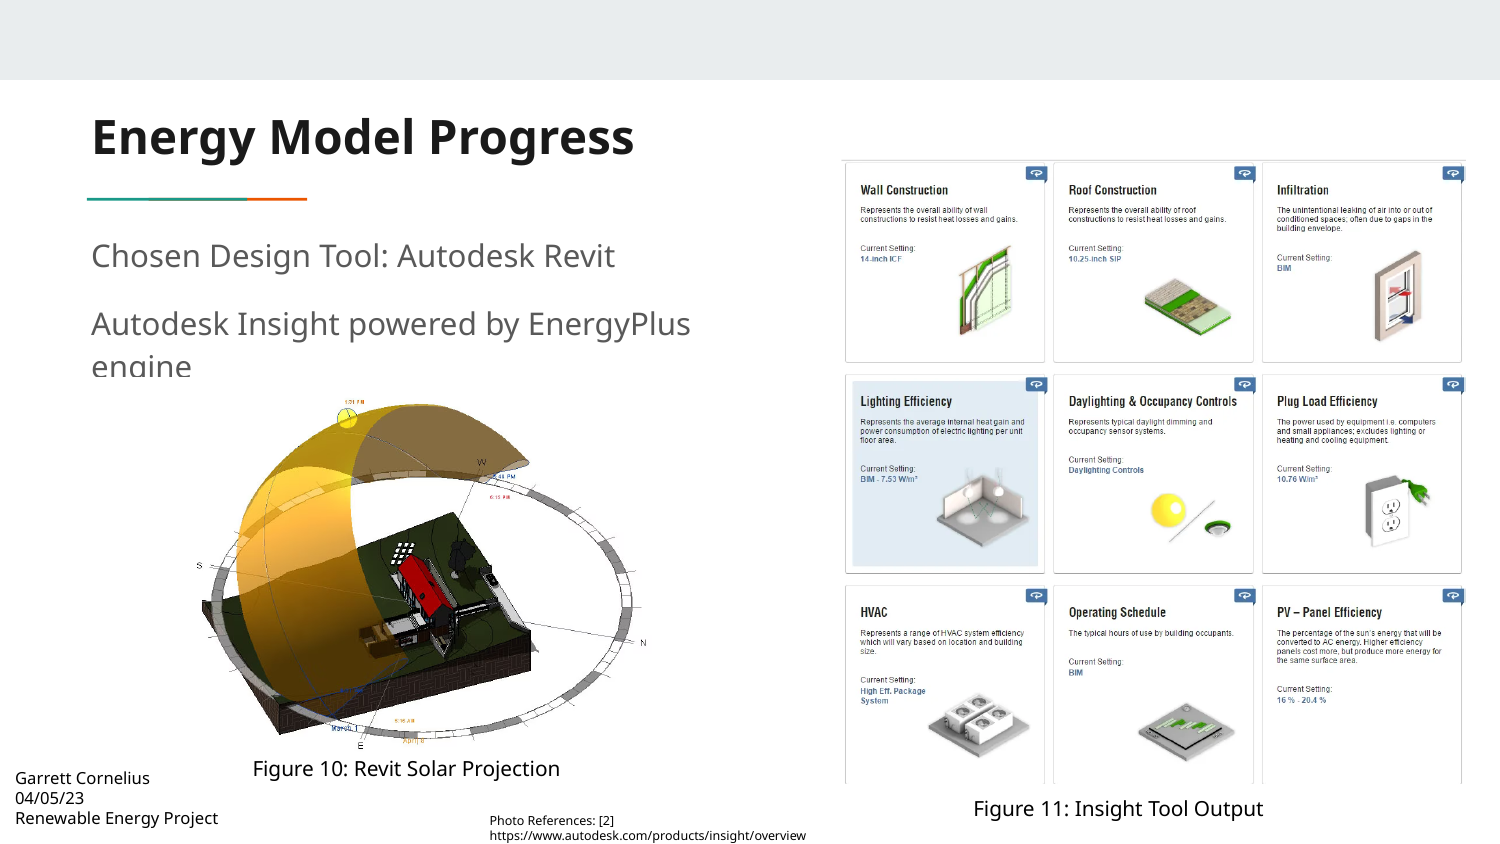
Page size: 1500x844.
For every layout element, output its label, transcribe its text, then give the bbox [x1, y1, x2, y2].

picture [841, 159, 1466, 784]
picture [66, 376, 714, 784]
title Energy Model Progress [76, 91, 1338, 180]
text_box Figure 11: Insight Tool Output [958, 792, 1349, 834]
text_box Garrett Cornelius 04/05/23 Renewable Energy Project [0, 752, 251, 843]
list Chosen Design Tool: Autodesk Revit Autodesk Insight powered by EnergyPlus engine [76, 215, 789, 587]
text_box Photo References: [2] https://www.autodesk.com/products/insight/overview [474, 798, 940, 844]
